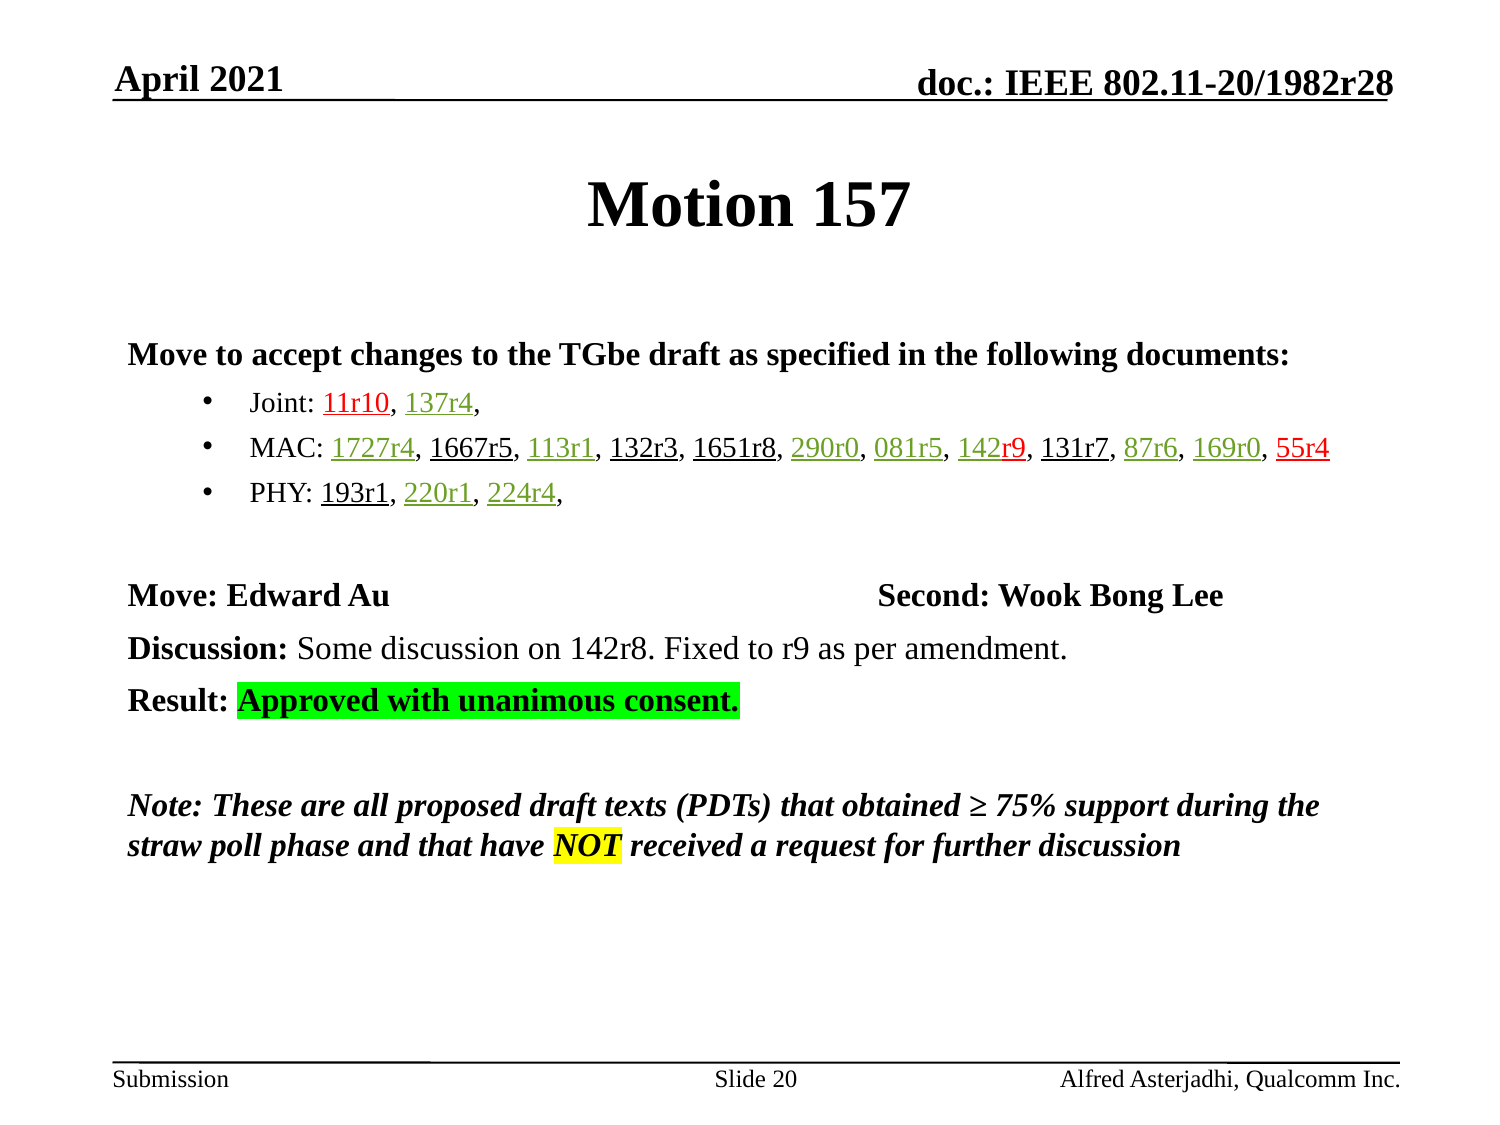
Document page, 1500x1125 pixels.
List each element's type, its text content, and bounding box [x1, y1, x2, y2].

list Move to accept changes to the TGbe draft as specified in the following documents: Joint: 11r10, 137r4, MAC: 1727r4, 1667r5, 113r1, 132r3, 1651r8, 290r0, 081r5, 142r9, 131r7, 87r6, 169r0, 55r4 PHY: 193r1, 220r1, 224r4, Move: Edward Au Second: Wook Bong Lee Discussion: Some discussion on 142r8. Fixed to r9 as per amendment. Result: Approved with unanimous consent. Note: These are all proposed draft texts (PDTs) that obtained ≥ 75% support during the straw poll phase and that have NOT received a request for further discussion [112, 324, 1388, 1000]
footer Alfred Asterjadhi, Qualcomm Inc. [878, 1061, 1402, 1093]
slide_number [114, 54, 423, 100]
slide_number Slide 20 [712, 1061, 800, 1123]
title Motion 157 [112, 112, 1388, 288]
